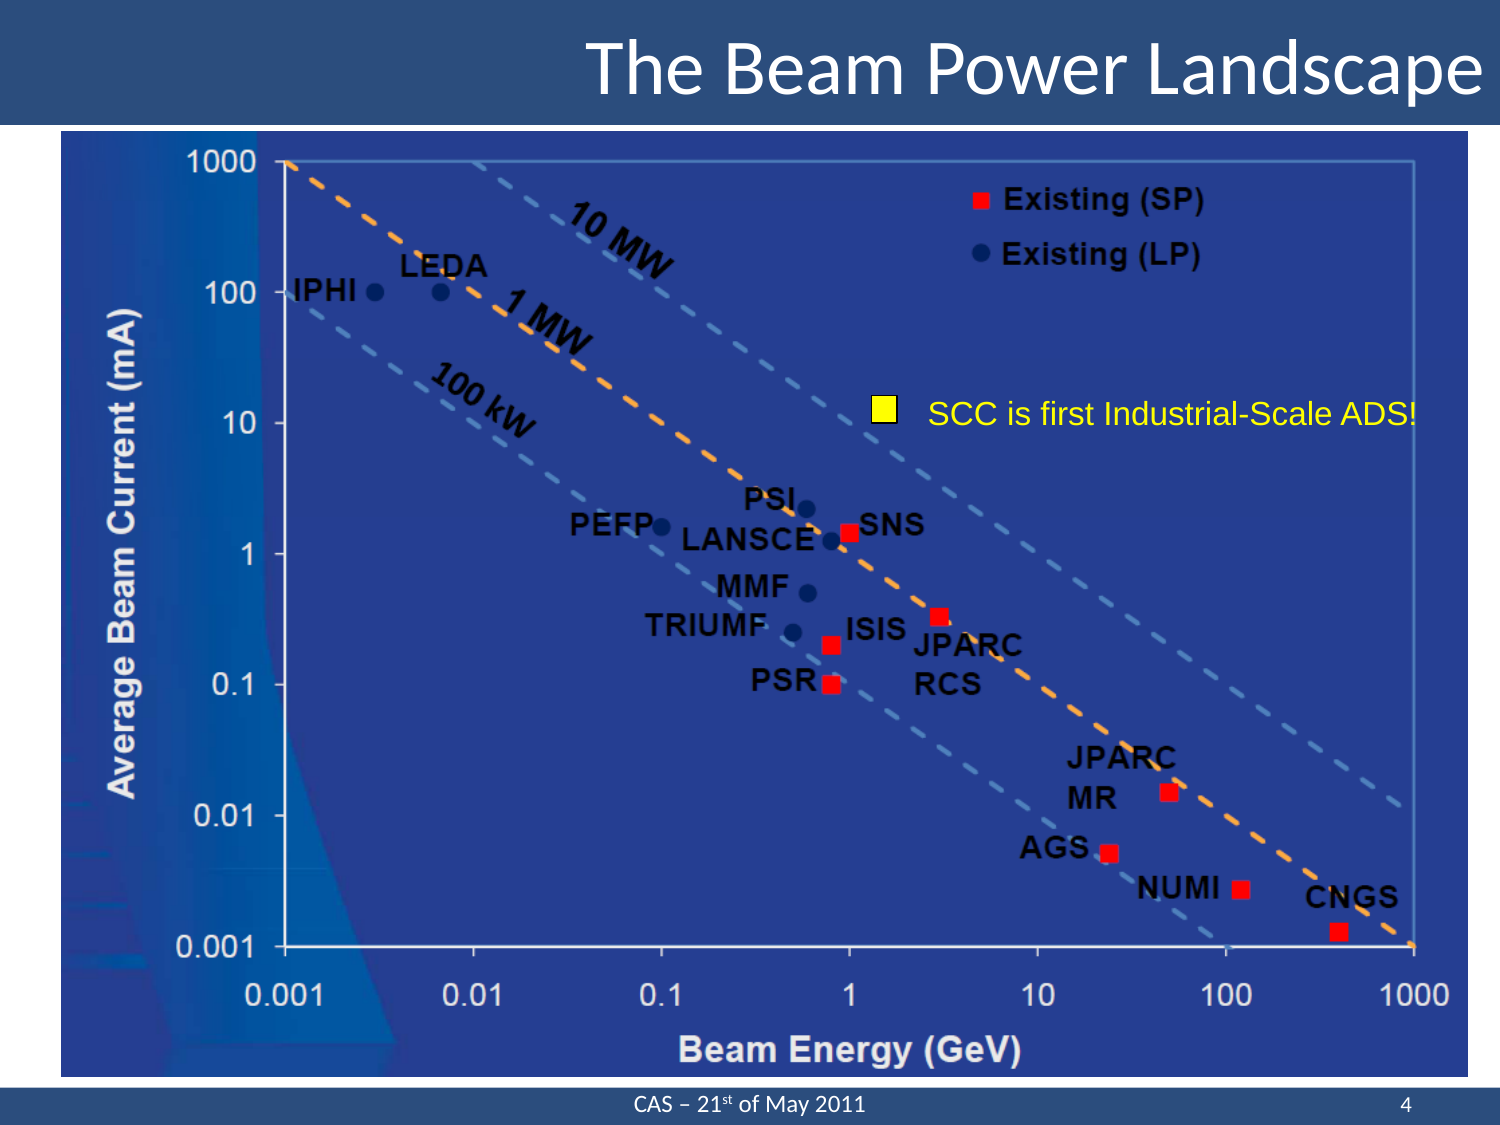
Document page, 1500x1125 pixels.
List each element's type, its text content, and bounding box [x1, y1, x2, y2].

picture [61, 130, 1468, 1078]
slide_number 4 [1312, 1087, 1500, 1125]
title The Beam Power Landscape [124, 0, 1500, 126]
